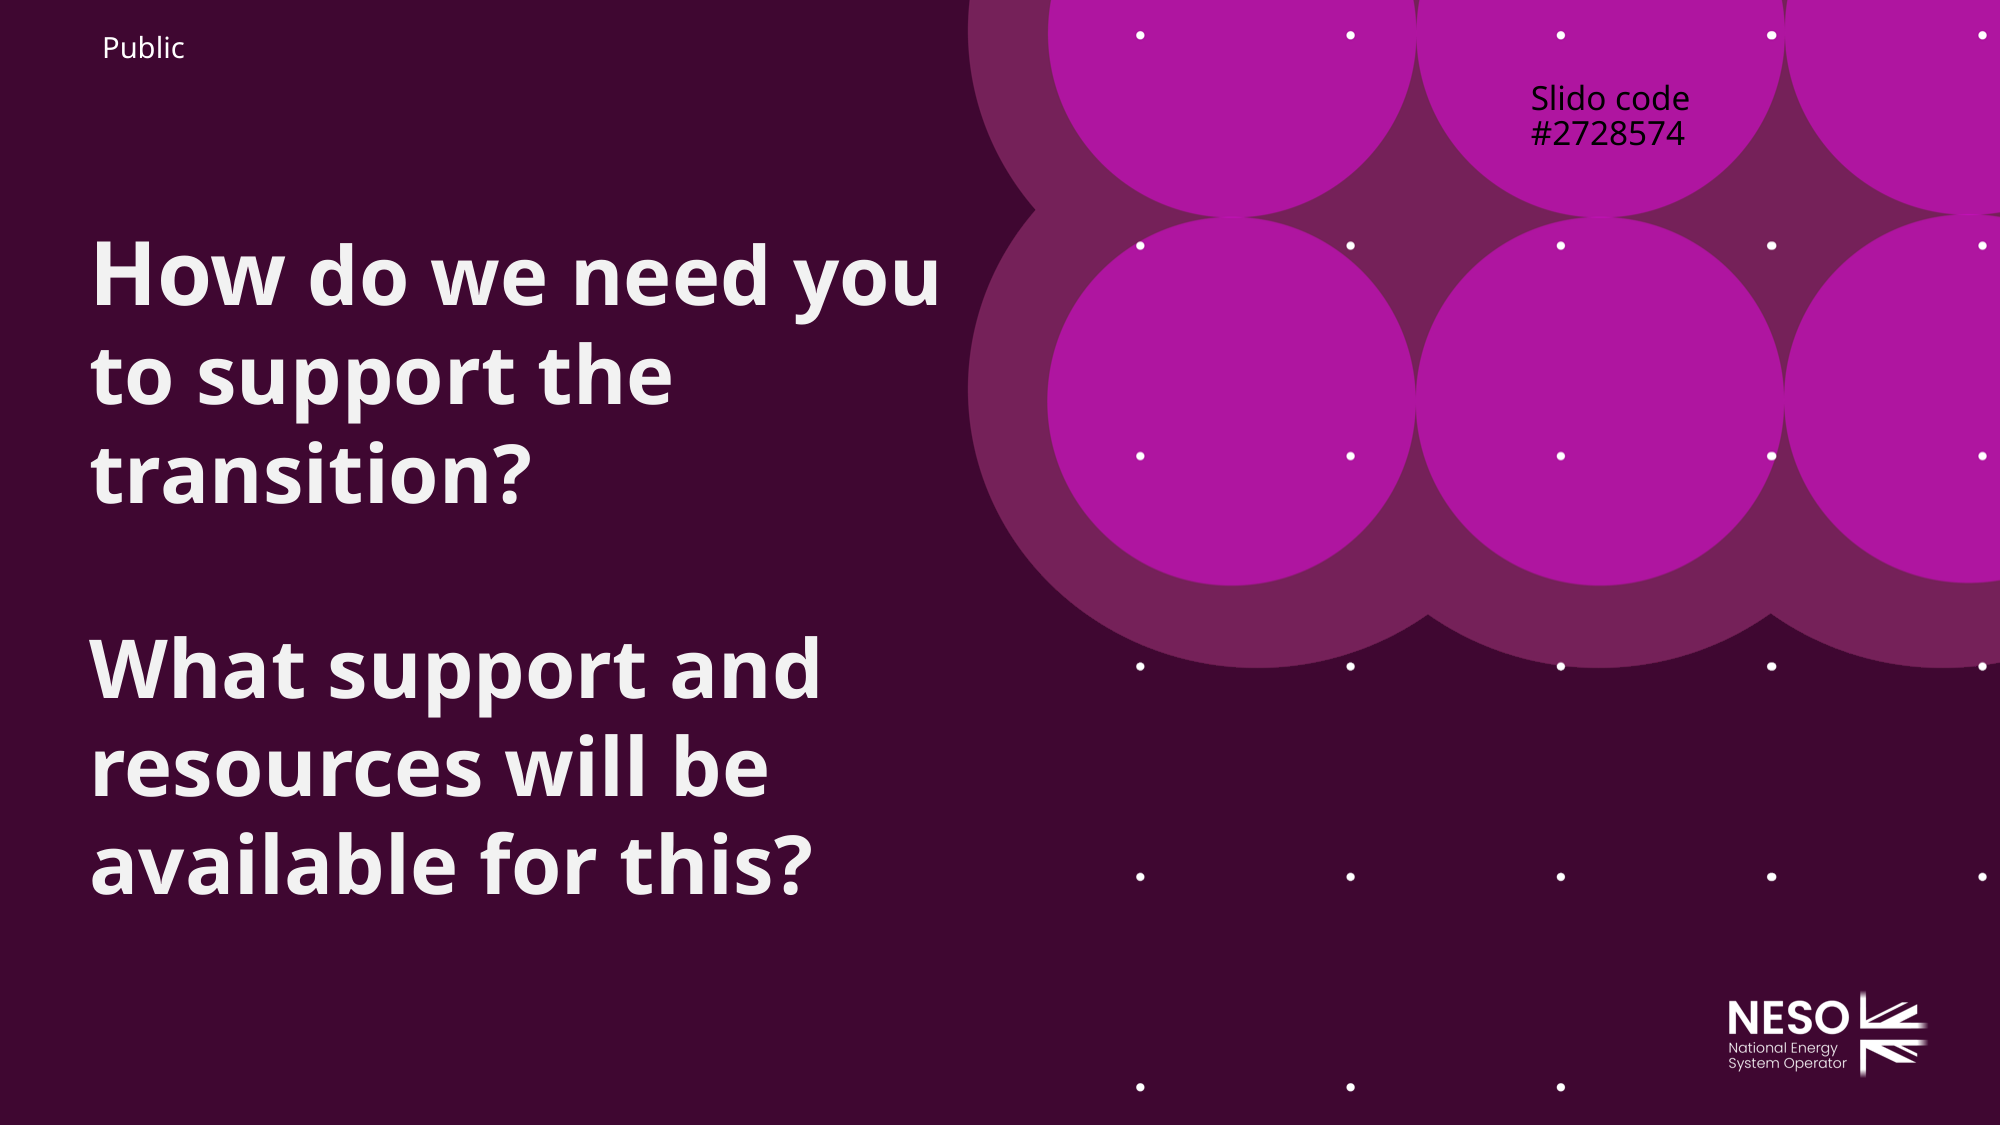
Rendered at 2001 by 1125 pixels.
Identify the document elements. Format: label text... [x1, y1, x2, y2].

title How do we need you to support the transition? What support and resources will be available for this? [74, 206, 1031, 919]
text_box Slido code #2728574 [1515, 73, 1728, 162]
picture [0, 0, 2000, 1125]
